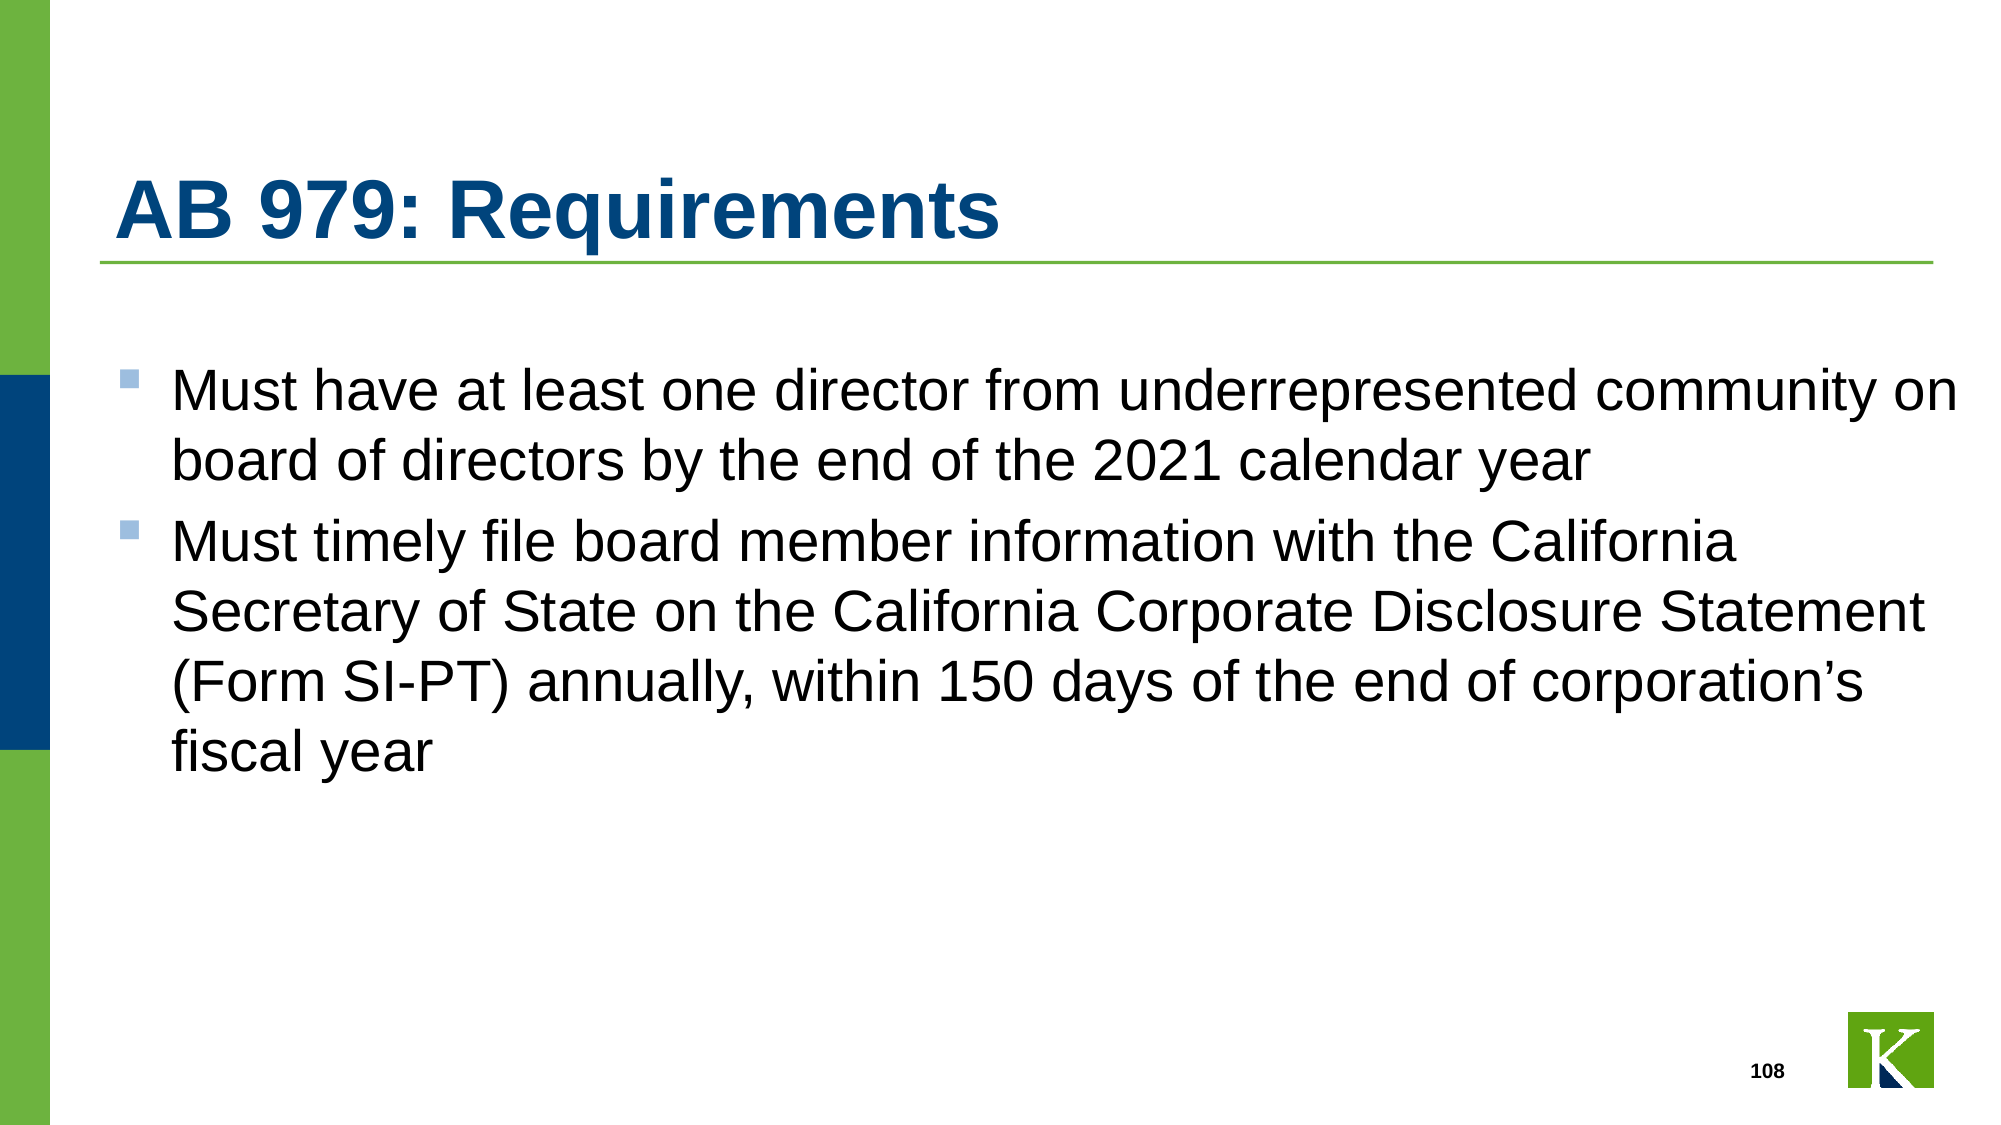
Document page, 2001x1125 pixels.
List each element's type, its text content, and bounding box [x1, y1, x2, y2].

slide_number 108 [1400, 1050, 1800, 1125]
list Must have at least one director from underrepresented community on board of directors by the end of the 2021 calendar year Must timely file board member information with the California Secretary of State on the California Corporate Disclosure Statement (Form SI-PT) annually, within 150 days of the end of corporation’s fiscal year [99, 344, 1980, 1000]
title AB 979: Requirements [99, 75, 1934, 263]
picture [1848, 1012, 1934, 1088]
